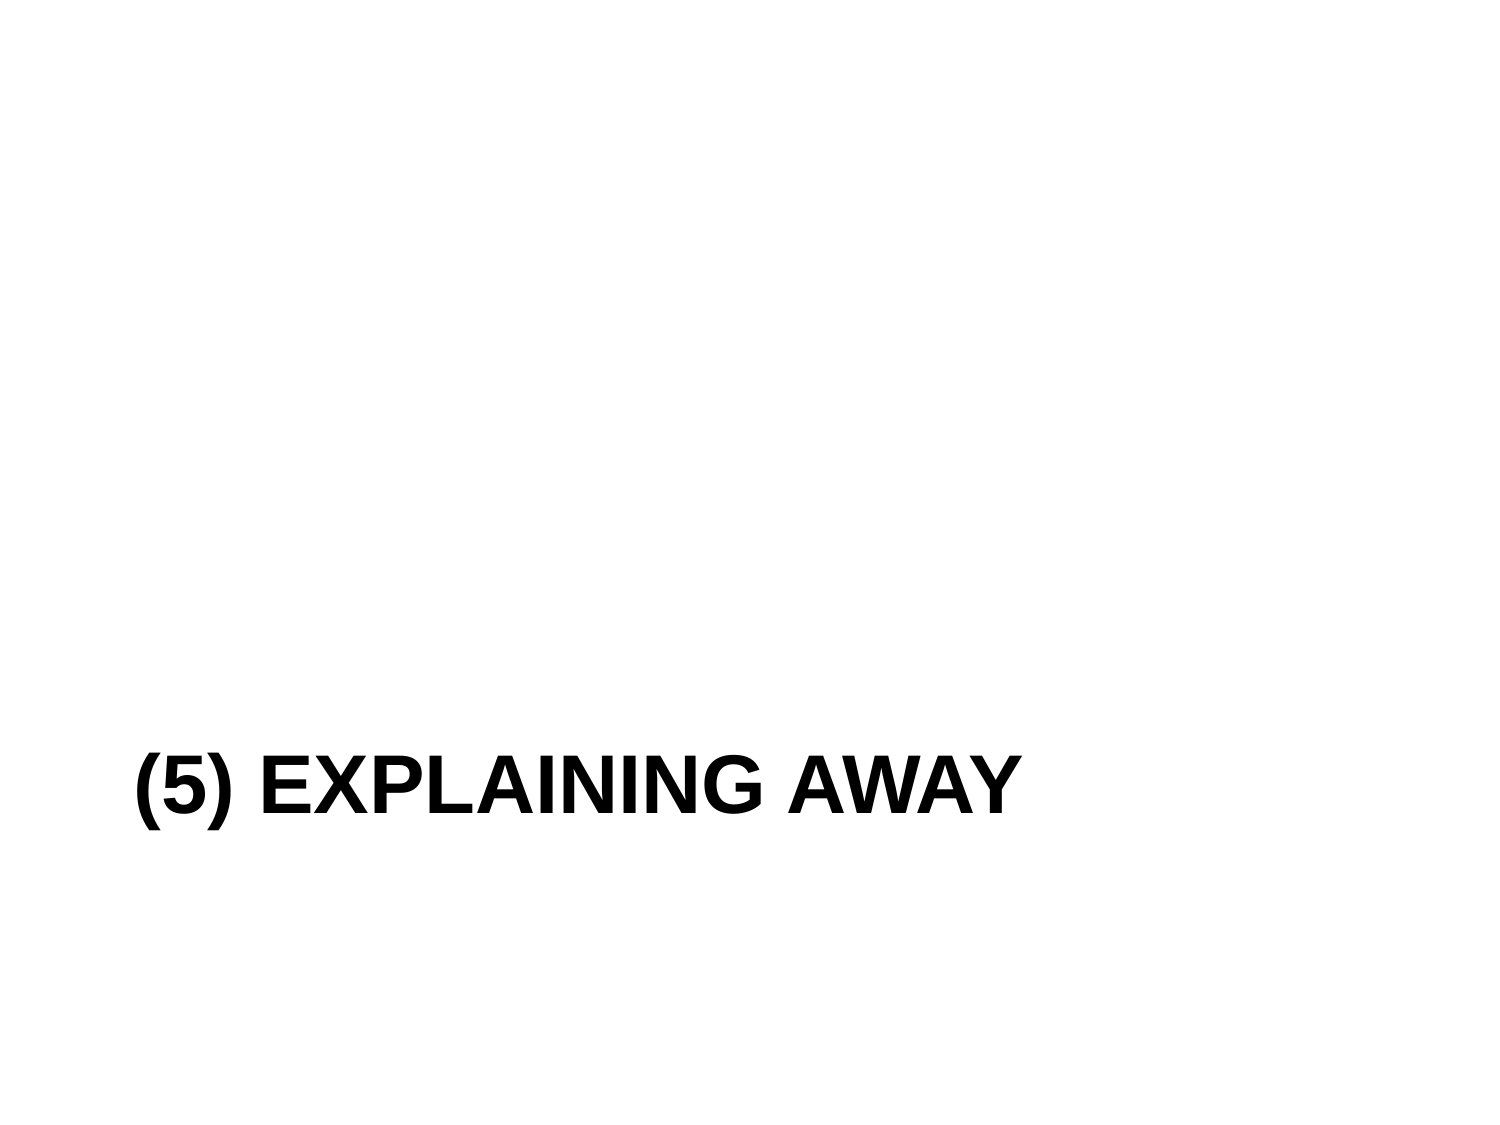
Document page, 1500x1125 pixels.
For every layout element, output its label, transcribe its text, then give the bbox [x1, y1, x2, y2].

title (5) EXPLAINING AWAY [118, 722, 1394, 947]
